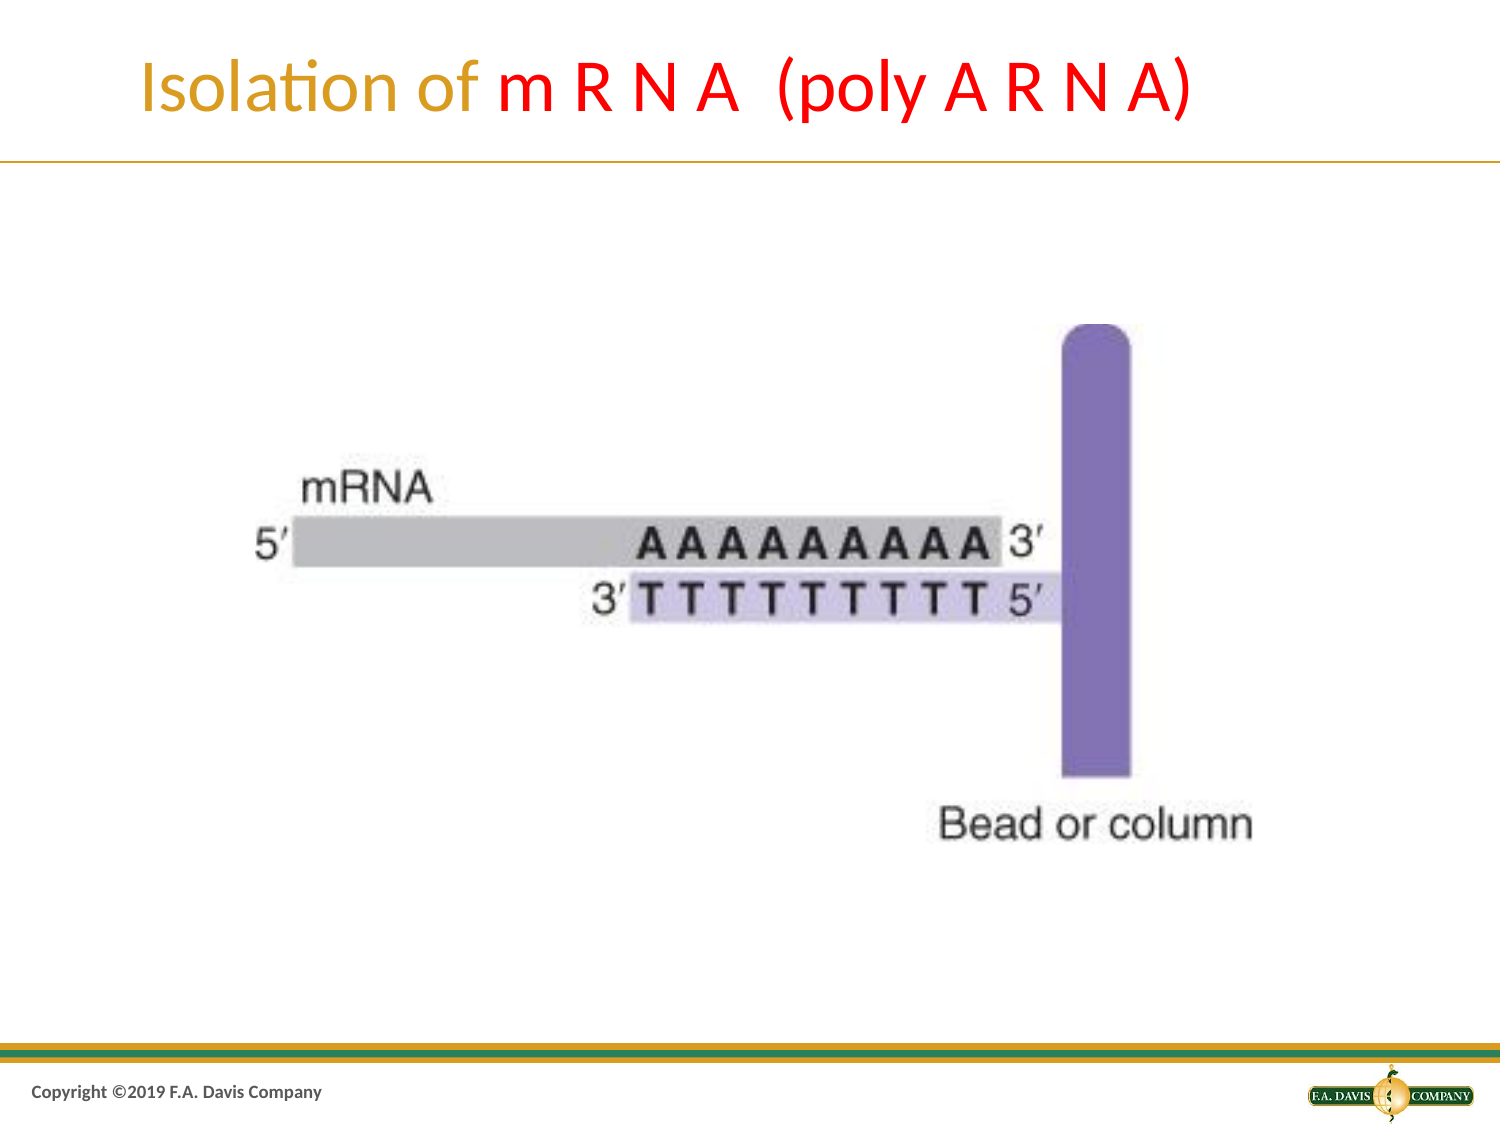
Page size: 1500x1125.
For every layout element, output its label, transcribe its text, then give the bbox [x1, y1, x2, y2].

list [255, 324, 1255, 851]
picture [1308, 1064, 1474, 1124]
picture [0, 1058, 1500, 1063]
picture [0, 1043, 1500, 1050]
title Isolation of m R N A (poly A R N A) [124, 0, 1475, 189]
